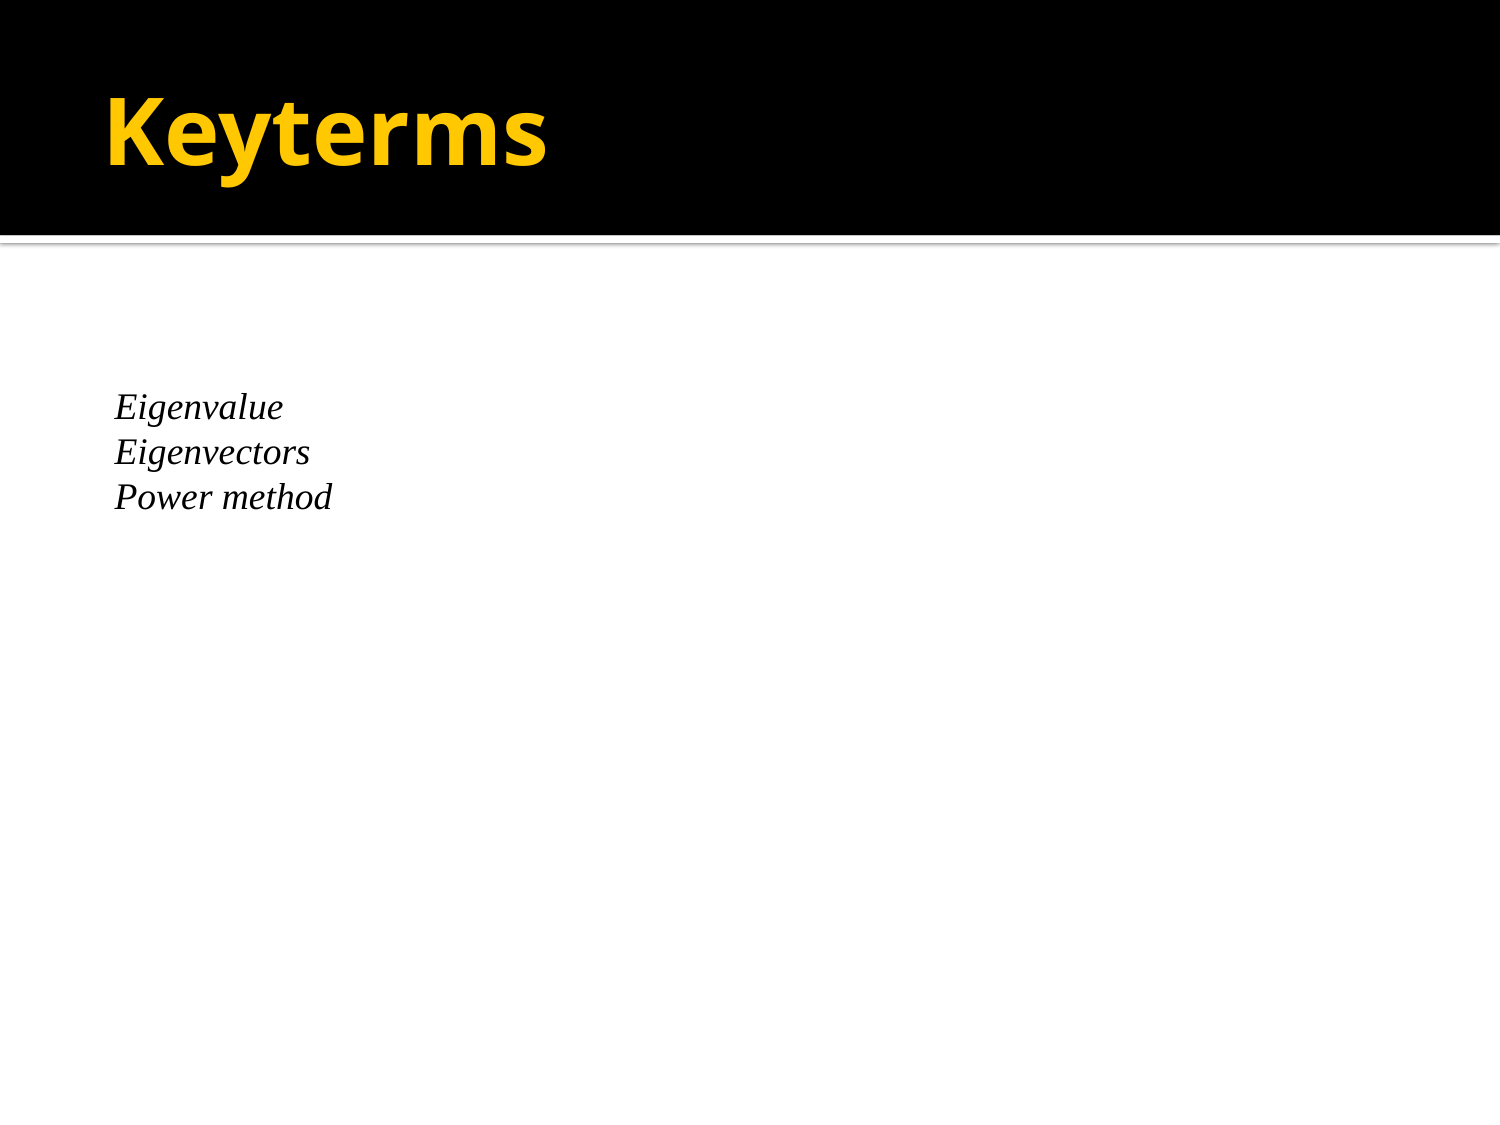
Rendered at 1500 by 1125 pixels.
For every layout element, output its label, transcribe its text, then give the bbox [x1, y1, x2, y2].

text_box Eigenvalue Eigenvectors Power method [99, 374, 850, 525]
title Keyterms [87, 25, 1438, 231]
